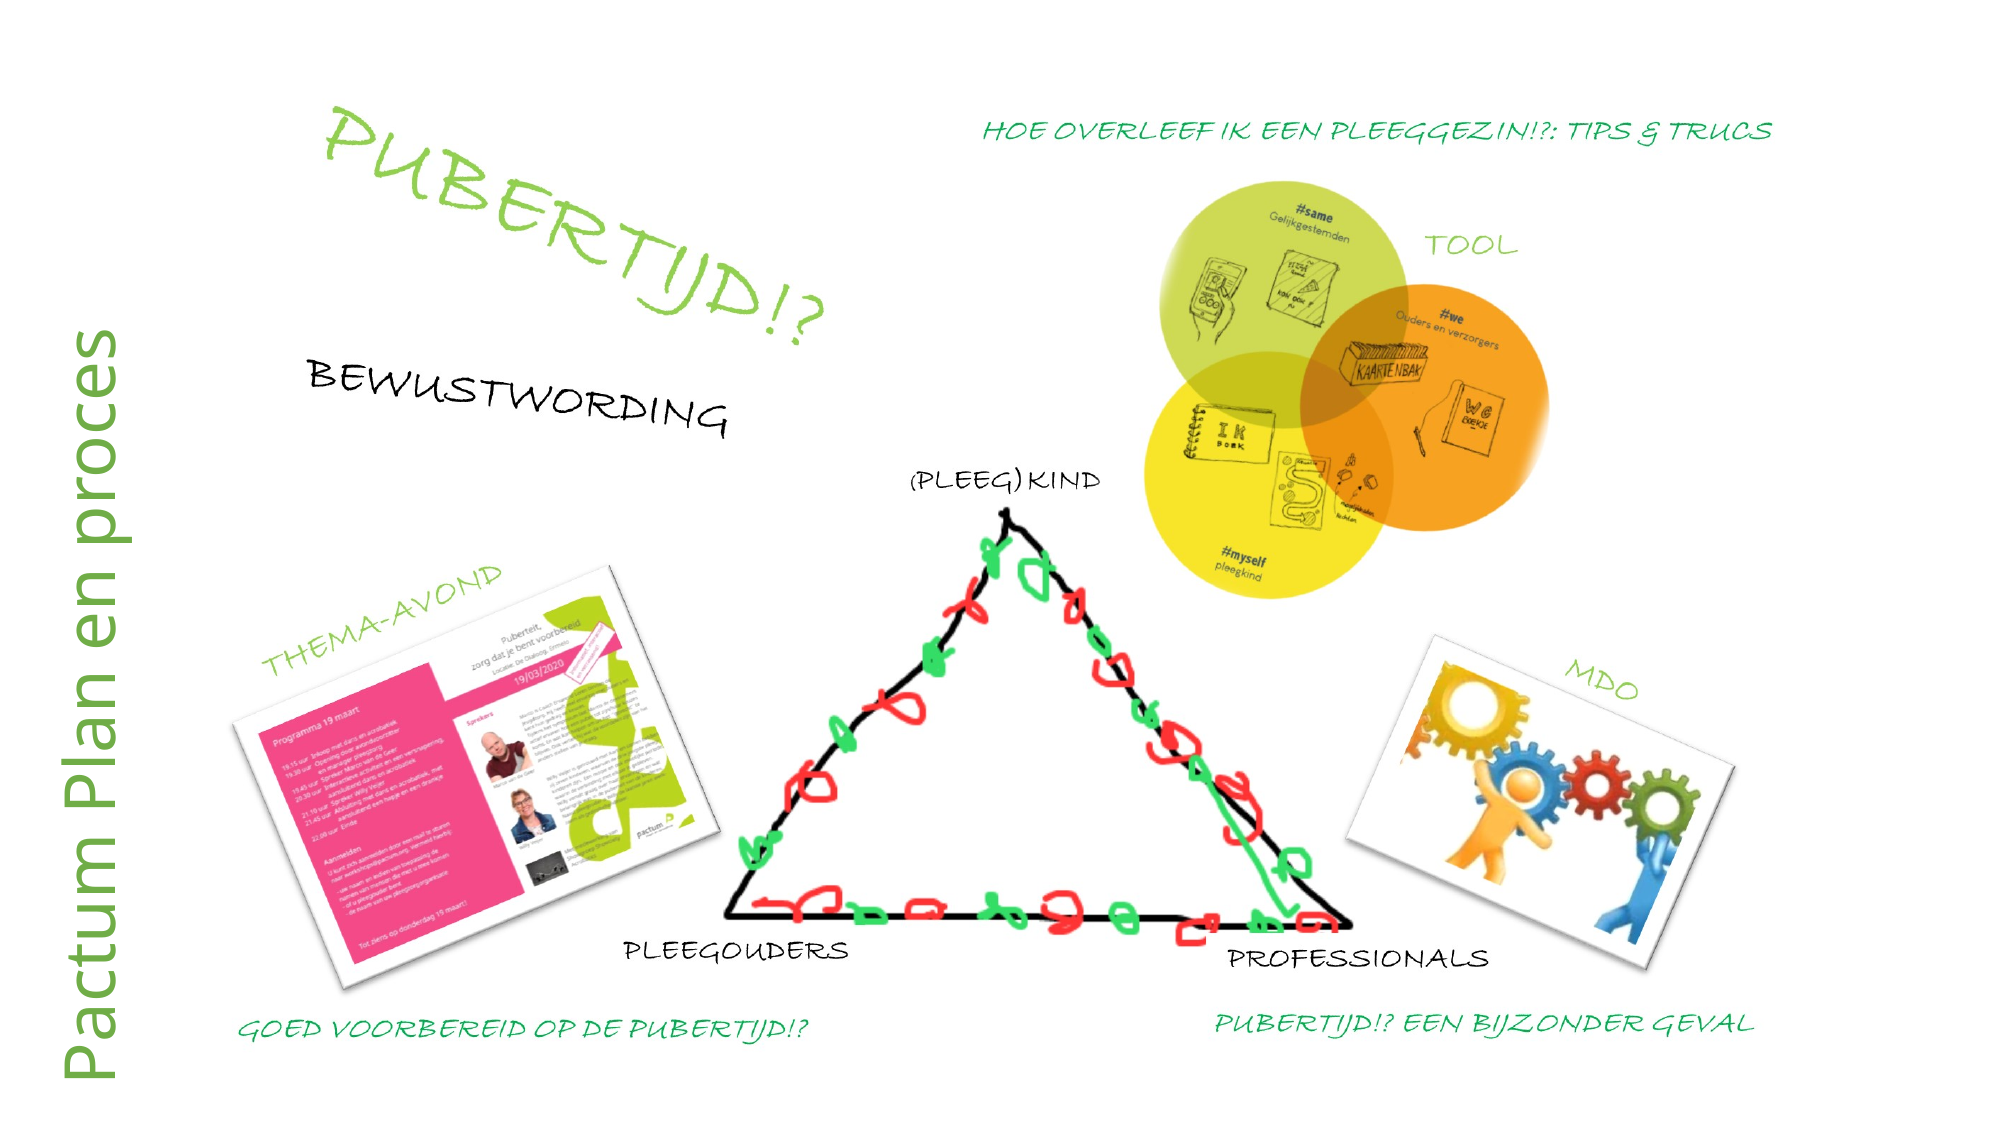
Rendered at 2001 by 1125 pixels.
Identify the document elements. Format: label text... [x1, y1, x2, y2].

picture [220, 64, 1845, 1086]
title Pactum Plan en proces [14, 294, 170, 1100]
